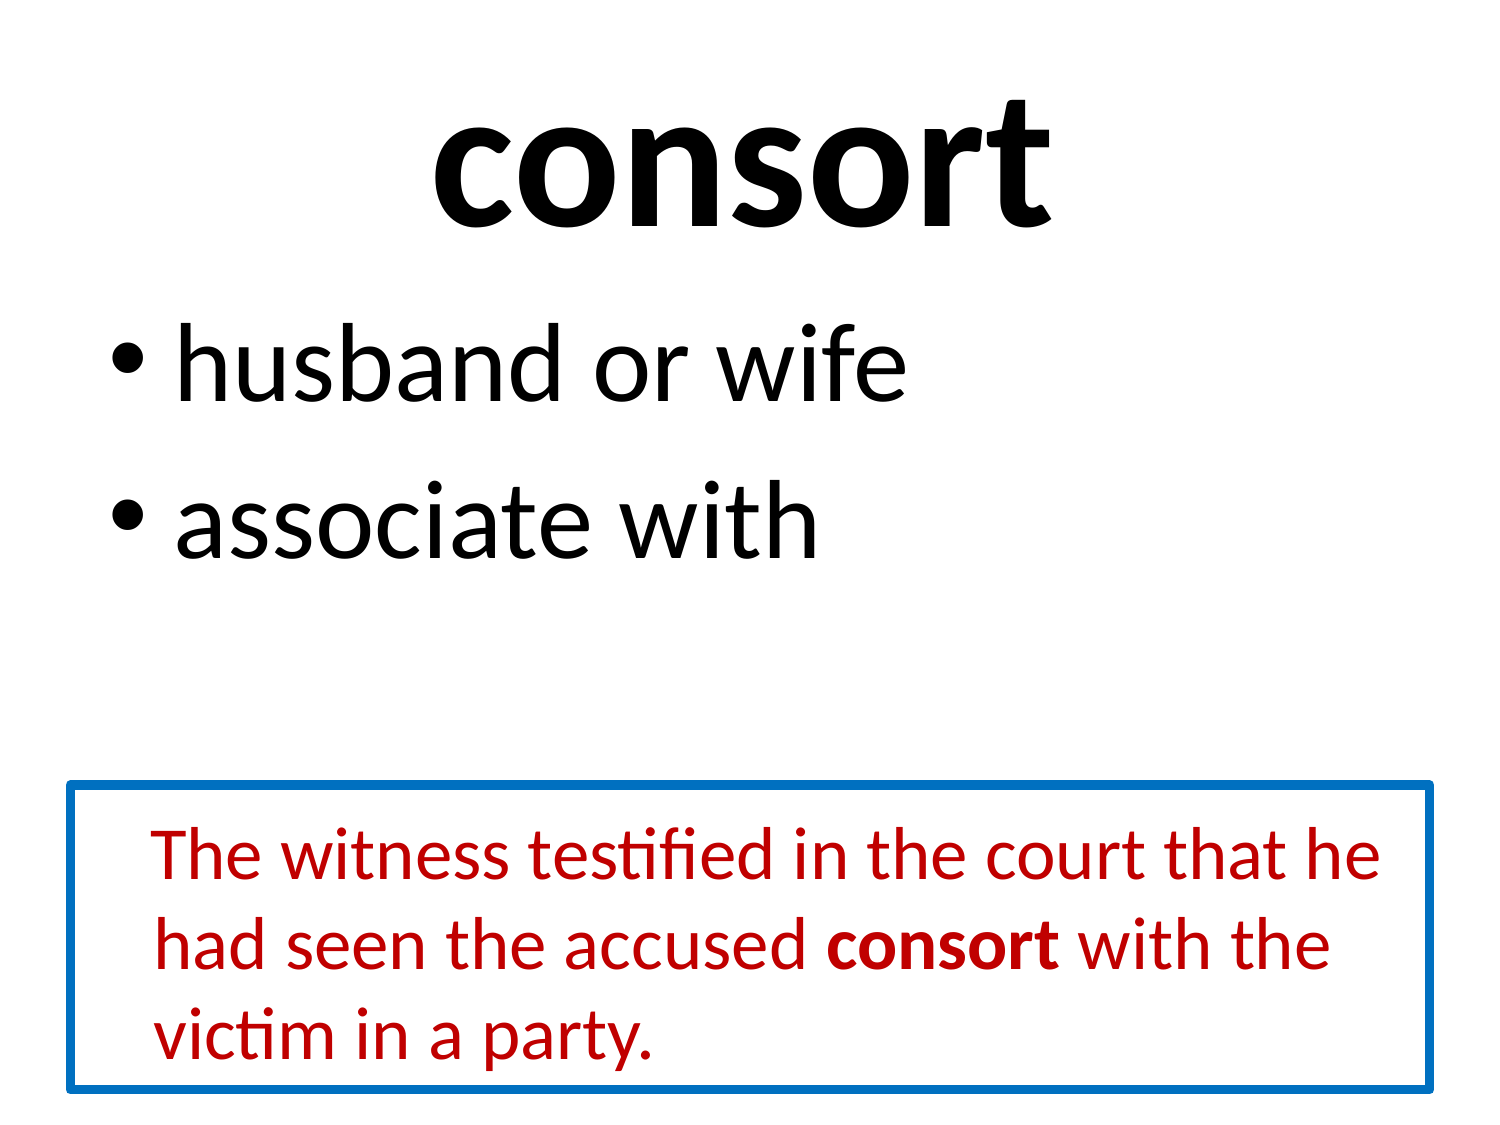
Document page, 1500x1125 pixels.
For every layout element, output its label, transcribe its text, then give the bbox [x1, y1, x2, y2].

title consort [93, 46, 1393, 247]
list The witness testified in the court that he had seen the accused consort with the victim in a party. [82, 796, 1418, 1067]
subtitle husband or wife associate with [93, 281, 1407, 668]
